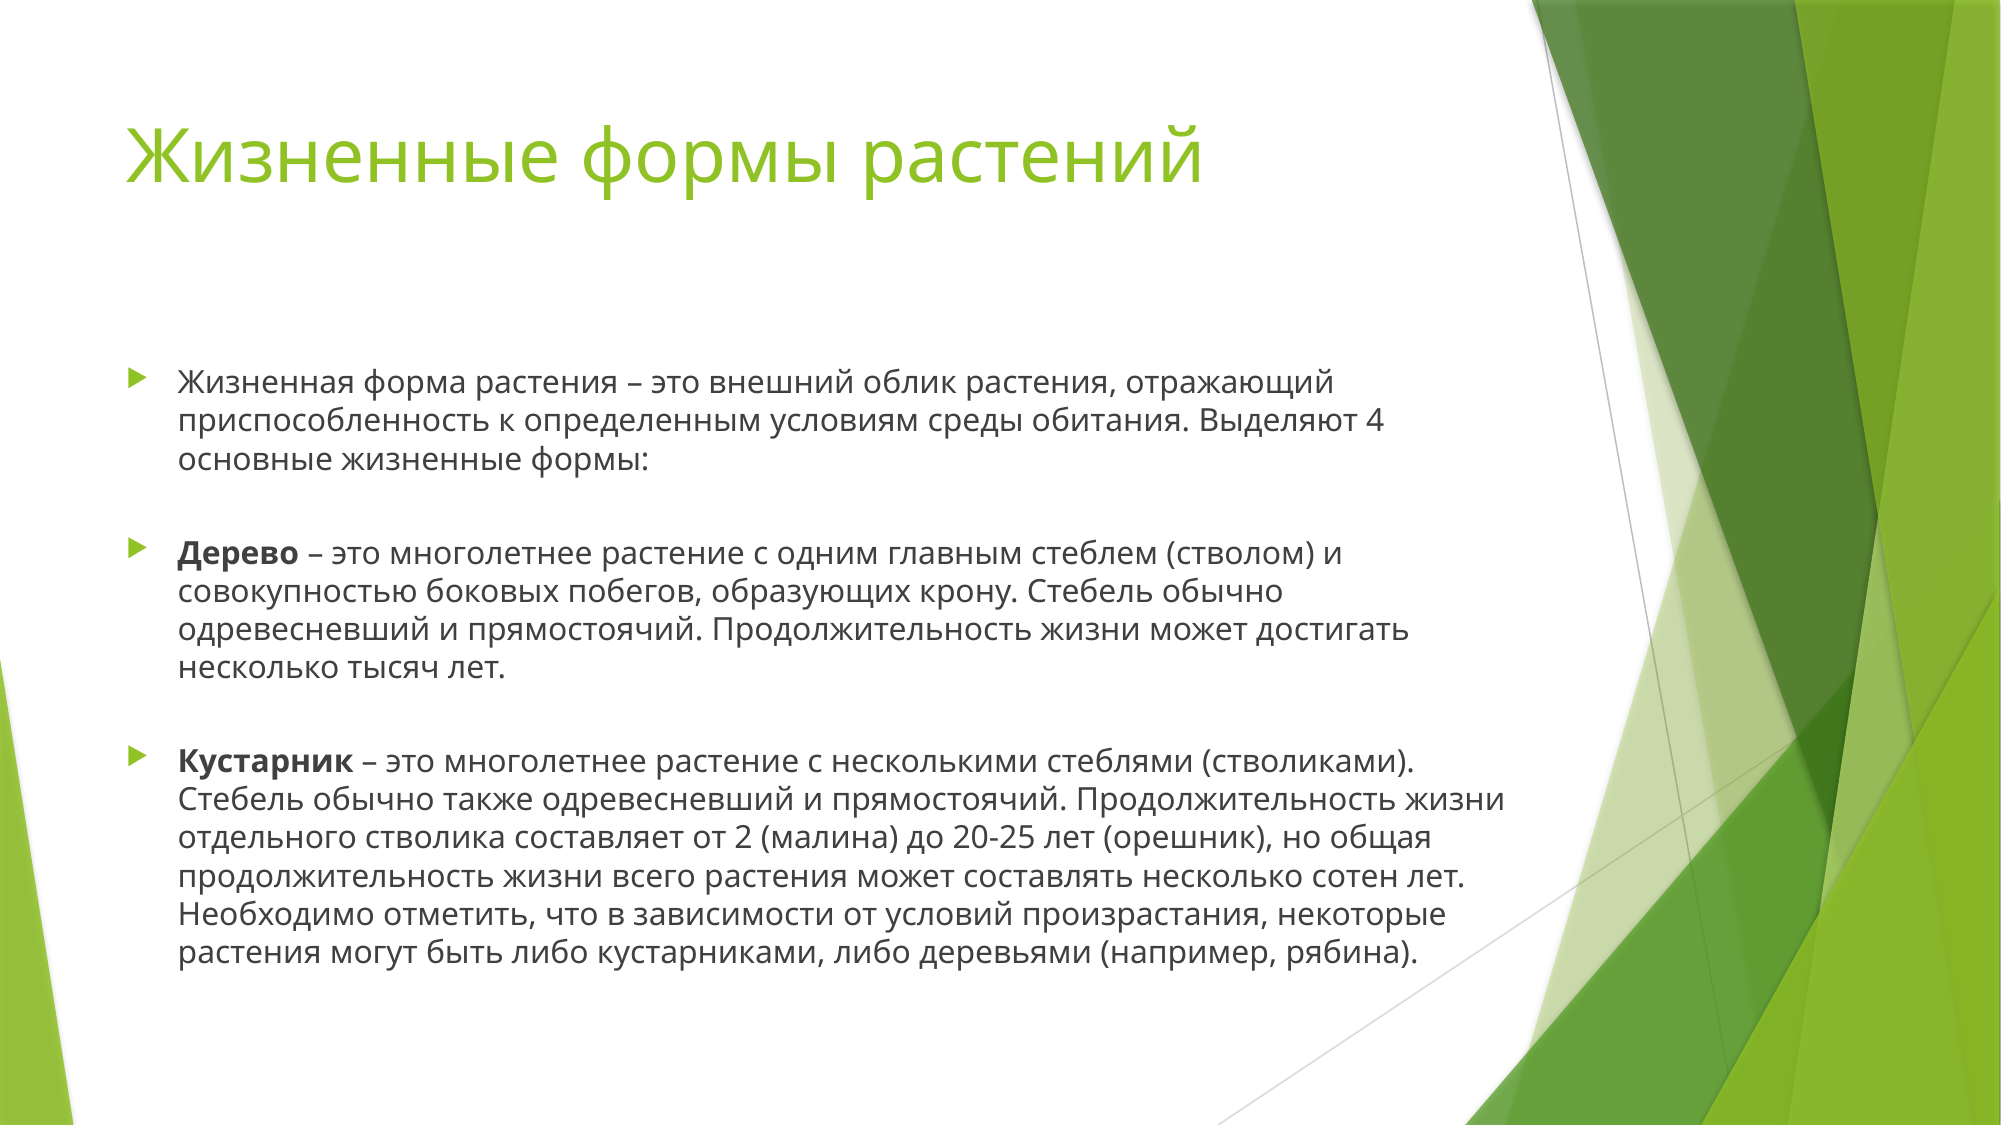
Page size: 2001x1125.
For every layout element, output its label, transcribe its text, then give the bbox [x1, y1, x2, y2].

list Жизненная форма растения – это внешний облик растения, отражающий приспособленность к определенным условиям среды обитания. Выделяют 4 основные жизненные формы: Дерево – это многолетнее растение с одним главным стеблем (стволом) и совокупностью боковых побегов, образующих крону. Стебель обычно одревесневший и прямостоячий. Продолжительность жизни может достигать несколько тысяч лет. Кустарник – это многолетнее растение с несколькими стеблями (стволиками). Стебель обычно также одревесневший и прямостоячий. Продолжительность жизни отдельного стволика составляет от 2 (малина) до 20-25 лет (орешник), но общая продолжительность жизни всего растения может составлять несколько сотен лет. Необходимо отметить, что в зависимости от условий произрастания, некоторые растения могут быть либо кустарниками, либо деревьями (например, рябина). [111, 354, 1522, 992]
title Жизненные формы растений [111, 99, 1522, 317]
